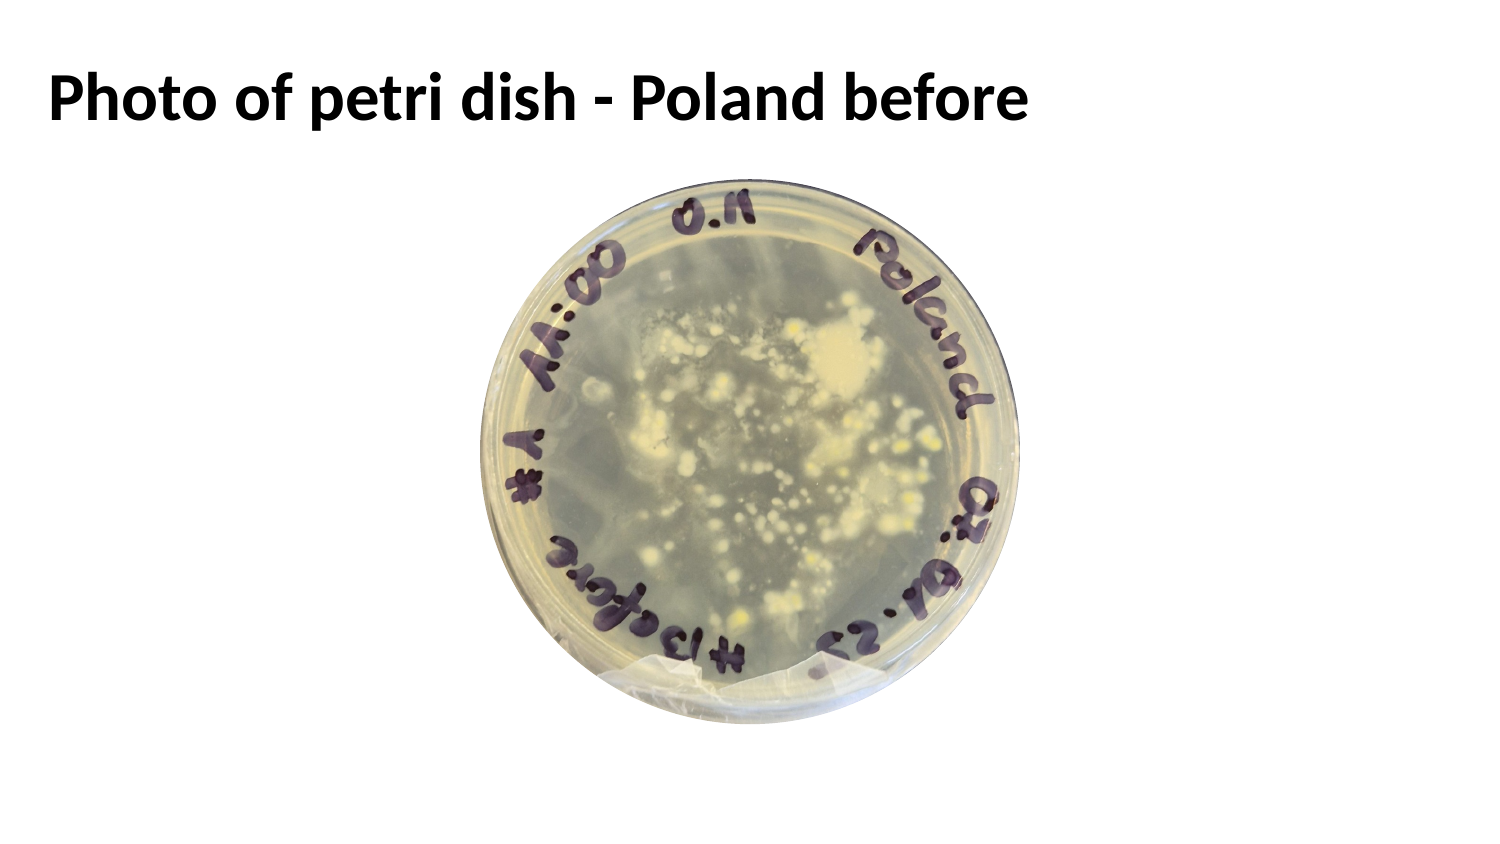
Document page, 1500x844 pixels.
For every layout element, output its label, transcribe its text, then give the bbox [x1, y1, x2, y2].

title Photo of petri dish - Poland before [37, 16, 1483, 180]
picture [479, 178, 1021, 725]
